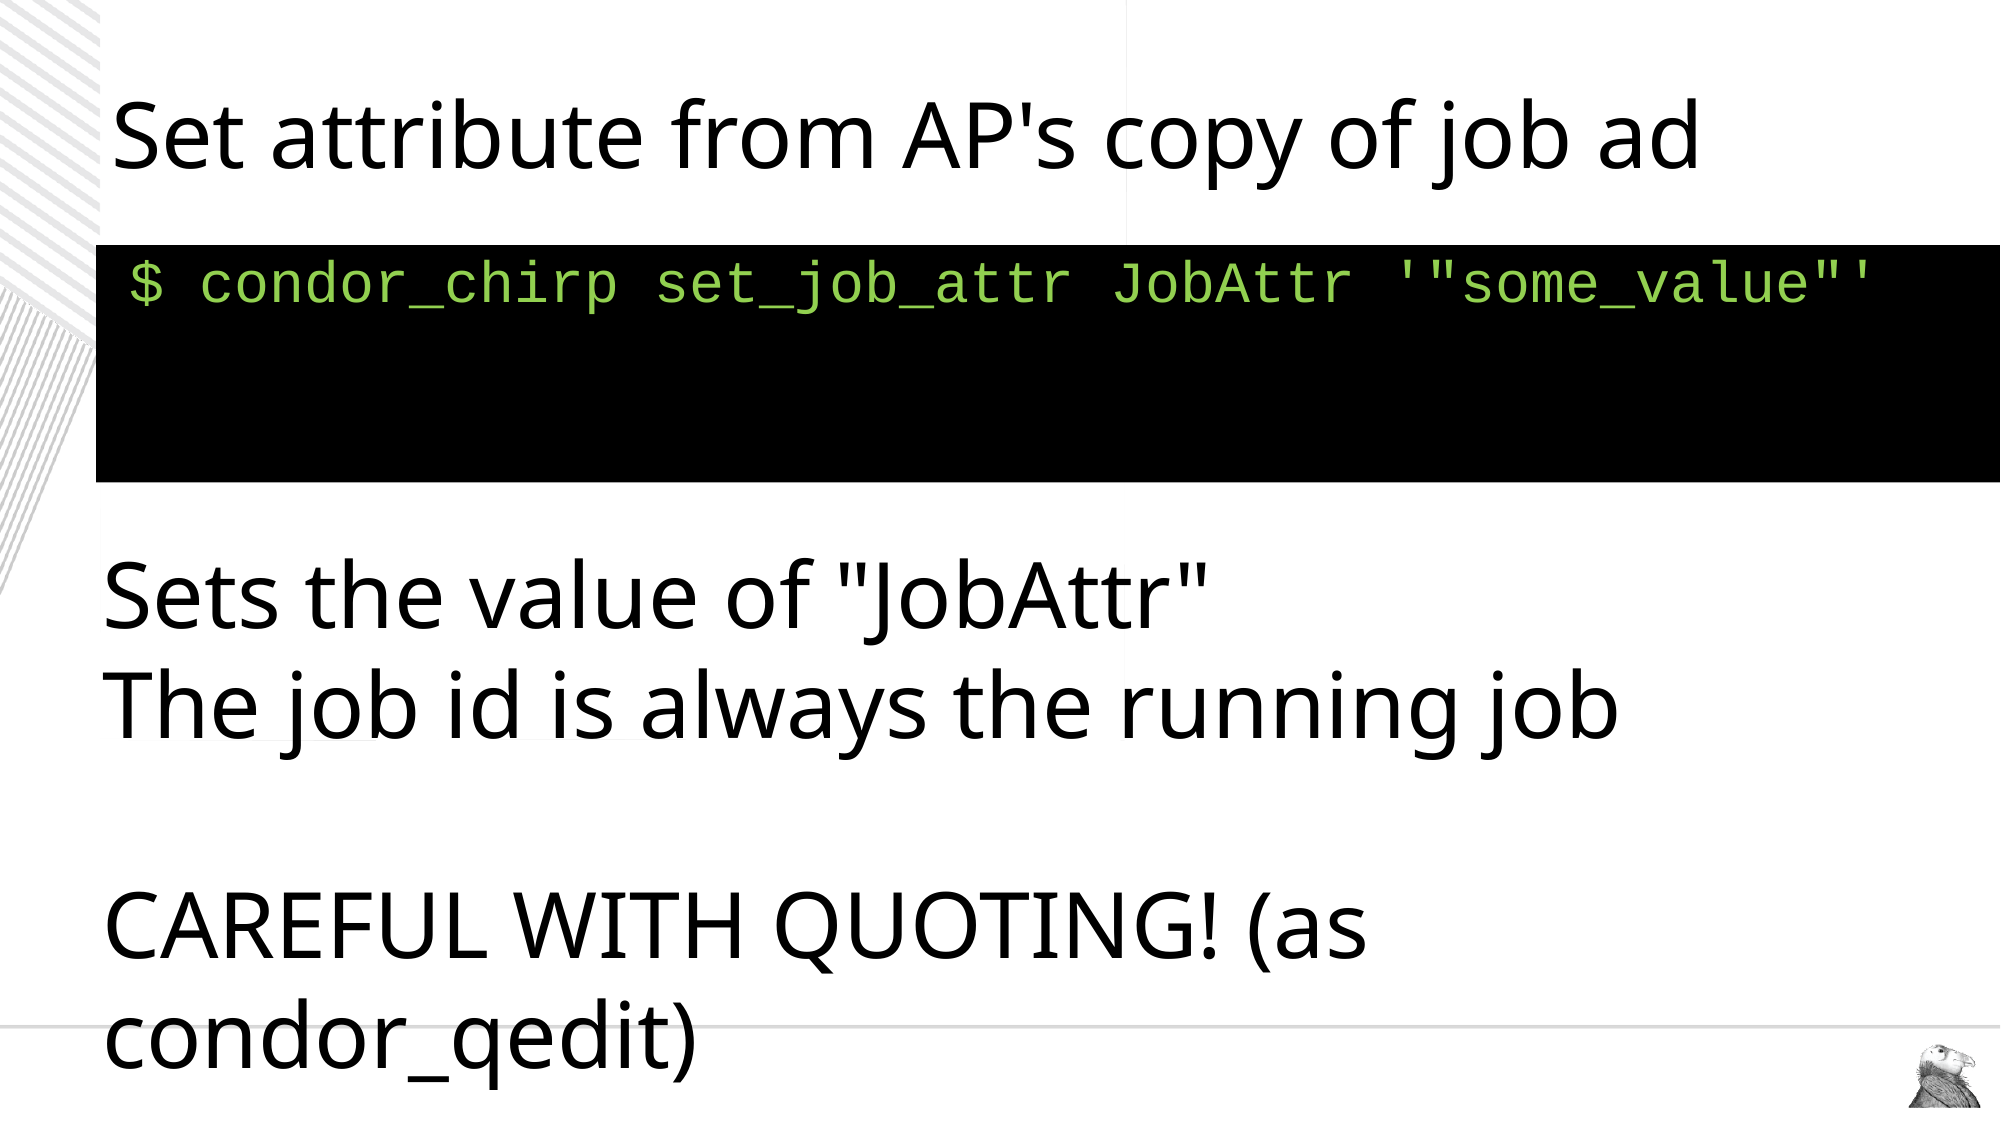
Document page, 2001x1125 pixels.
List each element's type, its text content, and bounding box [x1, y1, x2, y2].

title Set attribute from AP's copy of job ad [96, 59, 1966, 217]
picture [0, 0, 2001, 1125]
text_box Sets the value of "JobAttr" The job id is always the running job CAREFUL WITH QUOTING! (as condor_qedit) [87, 529, 1992, 1125]
list $ condor_chirp set_job_attr JobAttr '"some_value"' [96, 245, 2000, 483]
